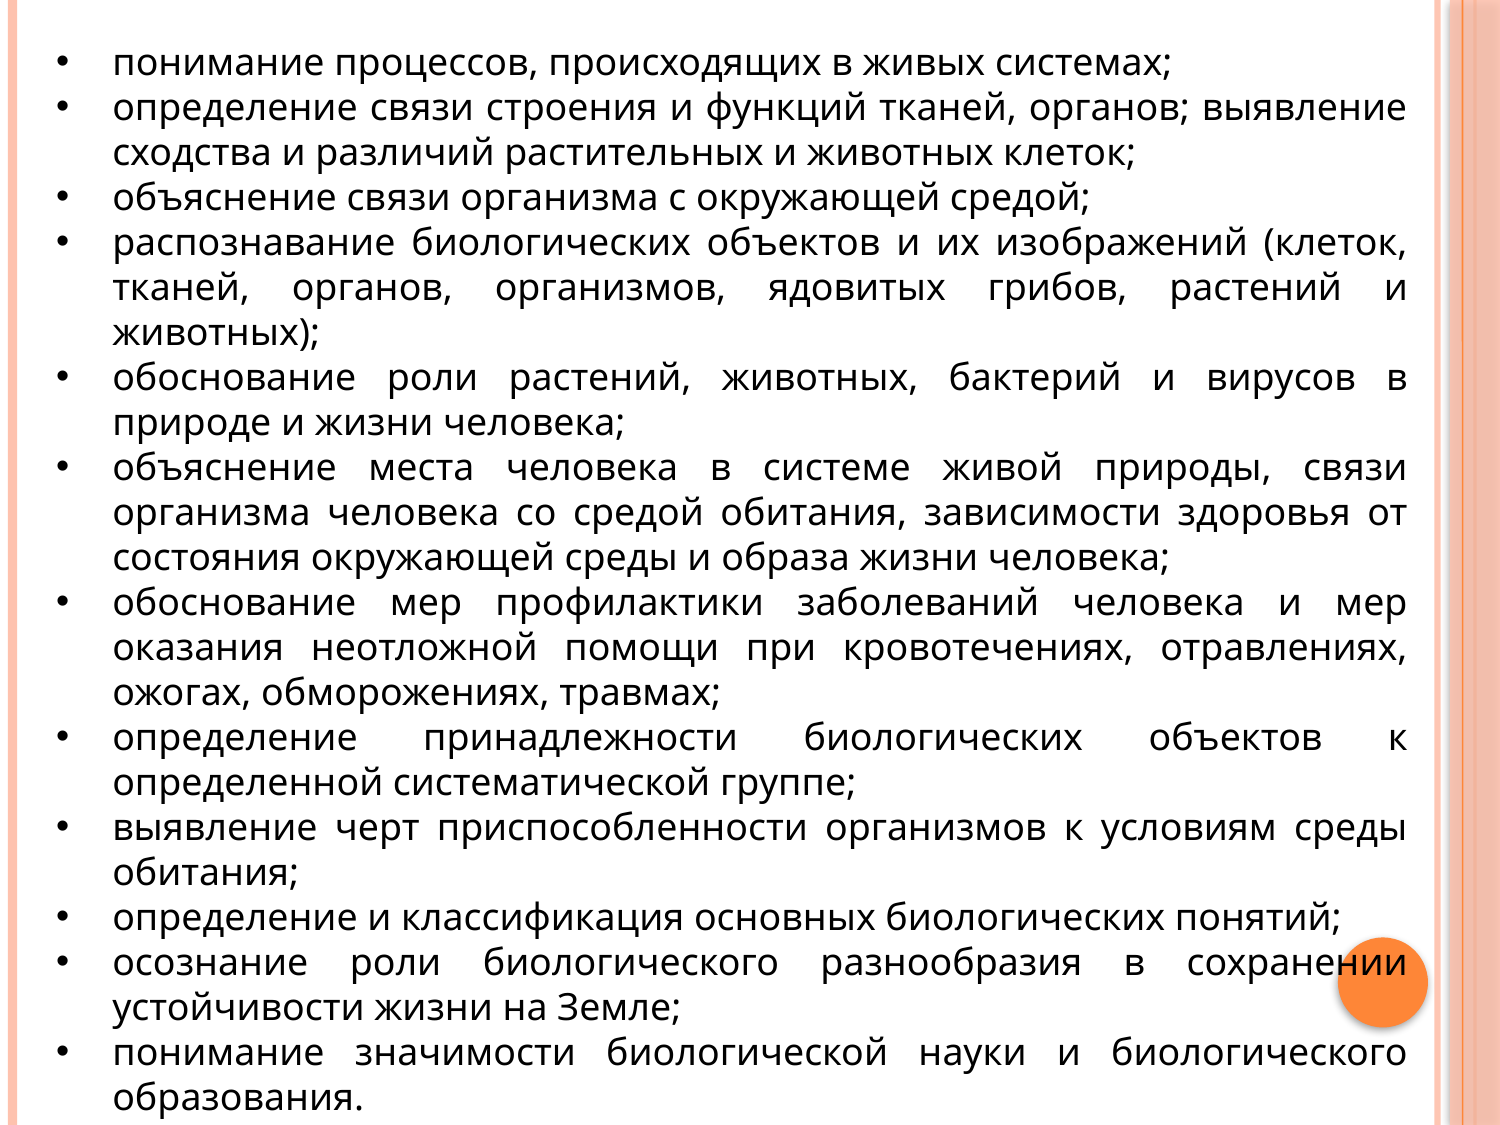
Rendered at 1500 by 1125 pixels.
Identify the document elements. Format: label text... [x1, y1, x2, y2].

text_box понимание процессов, происходящих в живых системах; определение связи строения и функций тканей, органов; выявление сходства и различий растительных и животных клеток; объяснение связи организма с окружающей средой; распознавание биологических объектов и их изображений (клеток, тканей, органов, организмов, ядовитых грибов, растений и животных); обоснование роли растений, животных, бактерий и вирусов в природе и жизни человека; объяснение места человека в системе живой природы, связи организма человека со средой обитания, зависимости здоровья от состояния окружающей среды и образа жизни человека; обоснование мер профилактики заболеваний человека и мер оказания неотложной помощи при кровотечениях, отравлениях, ожогах, обморожениях, травмах; определение принадлежности биологических объектов к определенной систематической группе; выявление черт приспособленности организмов к условиям среды обитания; определение и классификация основных биологических понятий; осознание роли биологического разнообразия в сохранении устойчивости жизни на Земле; понимание значимости биологической науки и биологического образования. [41, 30, 1424, 1125]
